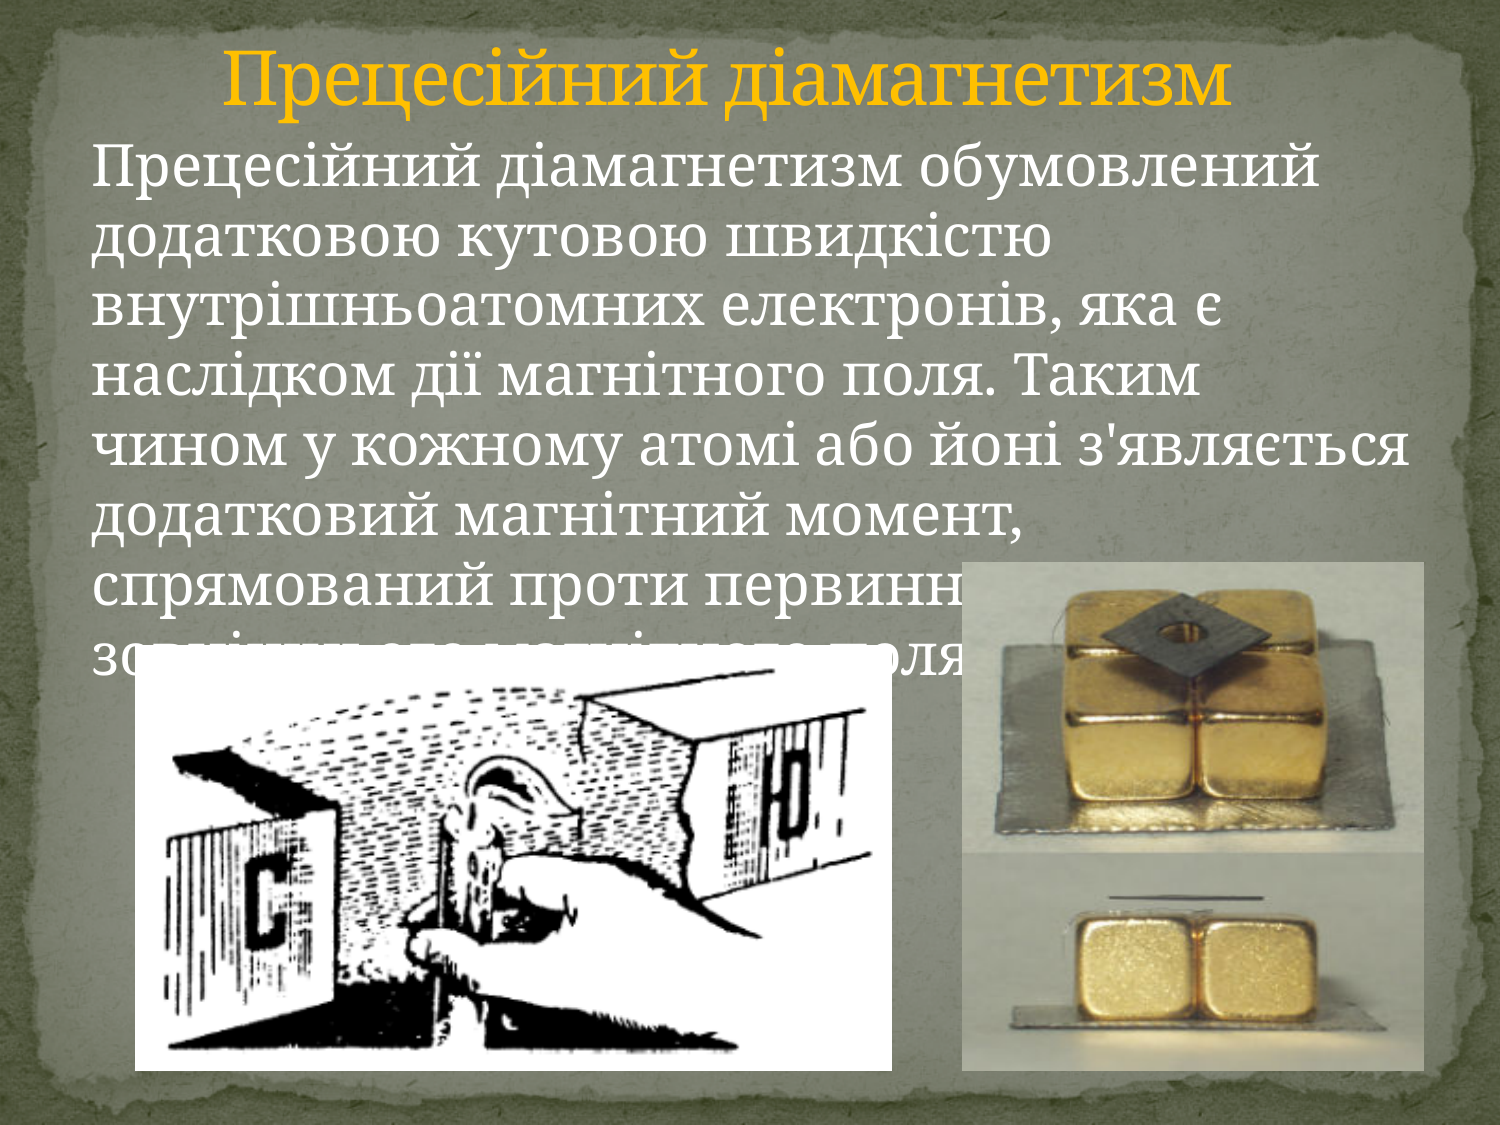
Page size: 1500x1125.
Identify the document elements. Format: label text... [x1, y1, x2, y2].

picture [135, 645, 892, 1071]
list Прецесійний діамагнетизм обумовлений додатковою кутовою швидкістю внутрішньоатомних електронів, яка є наслідком дії магнітного поля. Таким чином у кожному атомі або йоні з'являється додатковий магнітний момент, спрямований проти первинного зовнішнього магнітного поля. [76, 42, 1427, 681]
title Прецесійний діамагнетизм [206, 19, 1329, 220]
picture [962, 562, 1424, 1071]
